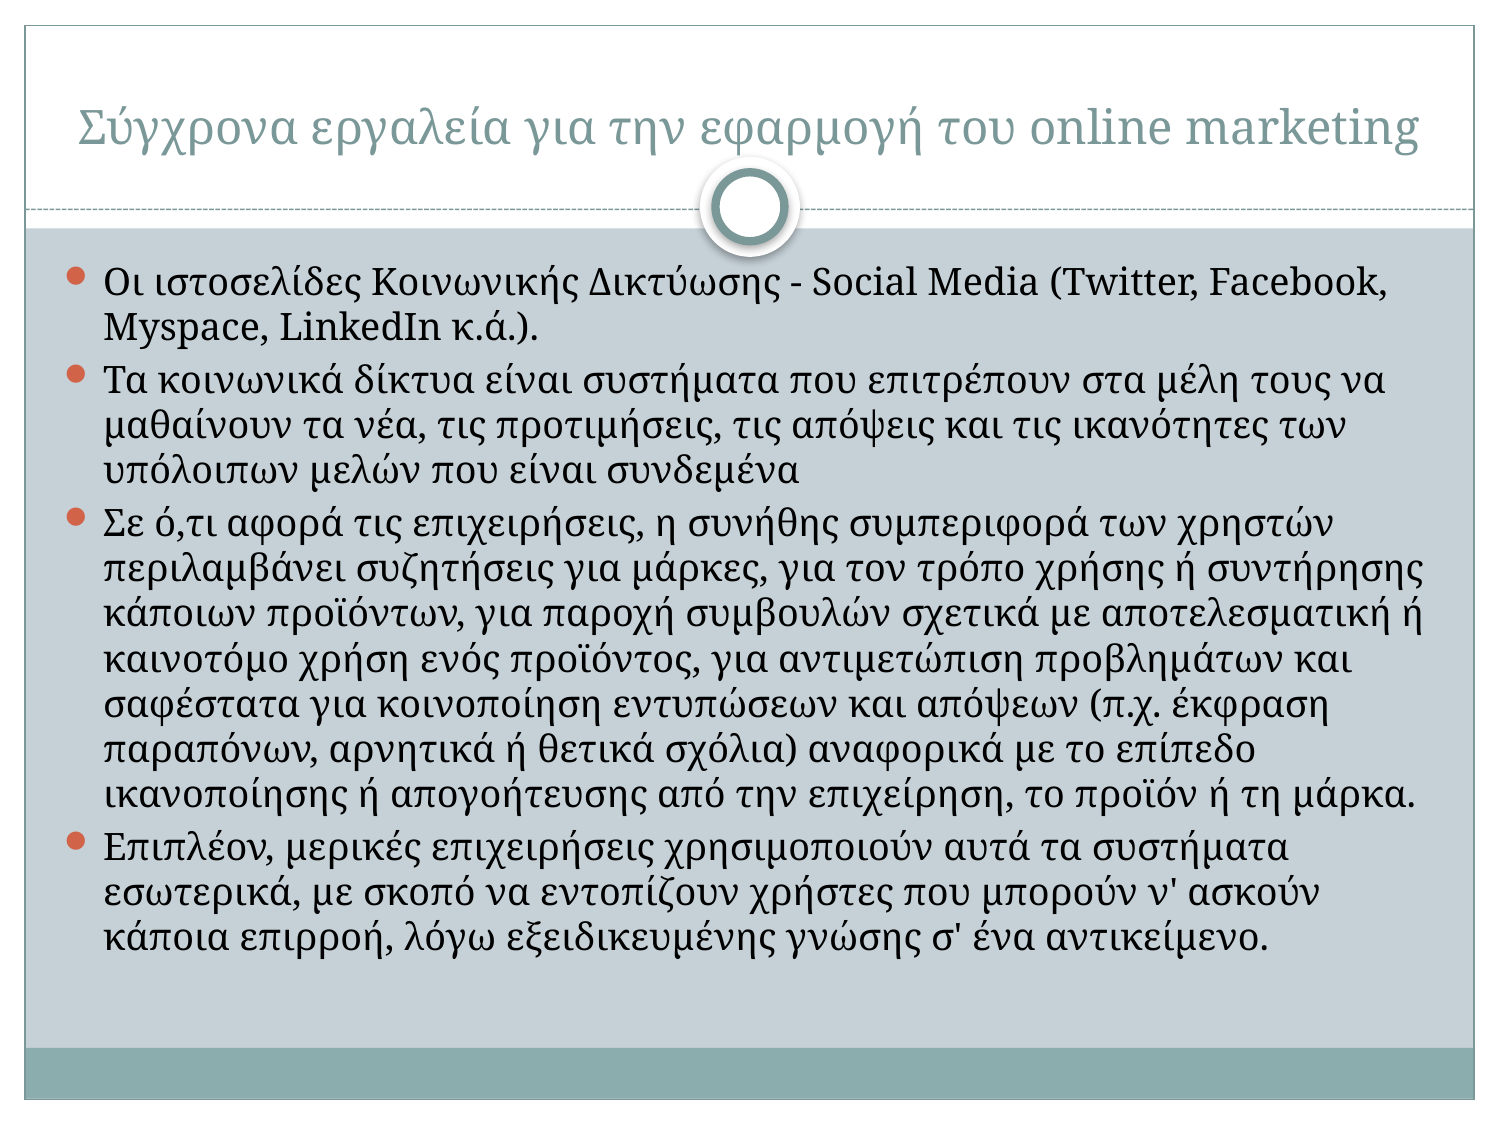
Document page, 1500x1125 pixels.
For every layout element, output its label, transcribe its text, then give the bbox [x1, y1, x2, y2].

list Οι ιστοσελίδες Κοινωνικής Δικτύωσης - Social Media (Twitter, Facebook, Myspace, LinkedIn κ.ά.). Τα κοινωνικά δίκτυα είναι συστήματα που επιτρέπουν στα μέλη τους να μαθαίνουν τα νέα, τις προτιμήσεις, τις απόψεις και τις ικανότητες των υπόλοιπων μελών που είναι συνδεμένα Σε ό,τι αφορά τις επιχειρήσεις, η συνήθης συμπεριφορά των χρηστών περιλαμβάνει συζητήσεις για μάρκες, για τον τρόπο χρήσης ή συντήρησης κάποιων προϊόντων, για παροχή συμβουλών σχετικά με αποτελεσματική ή καινοτόμο χρήση ενός προϊόντος, για αντιμετώπιση προβλημάτων και σαφέστατα για κοινοποίηση εντυπώσεων και απόψεων (π.χ. έκφραση παραπόνων, αρνητικά ή θετικά σχόλια) αναφορικά με το επίπεδο ικανοποίησης ή απογοήτευσης από την επιχείρηση, το προϊόν ή τη μάρκα. Επιπλέον, μερικές επιχειρήσεις χρησιμοποιούν αυτά τα συστήματα εσωτερικά, με σκοπό να εντοπίζουν χρήστες που μπορούν ν' ασκούν κάποια επιρροή, λόγω εξειδικευμένης γνώσης σ' ένα αντικείμενο. [49, 250, 1445, 1001]
title Σύγχρονα εργαλεία για την εφαρμογή του online marketing [49, 37, 1450, 162]
